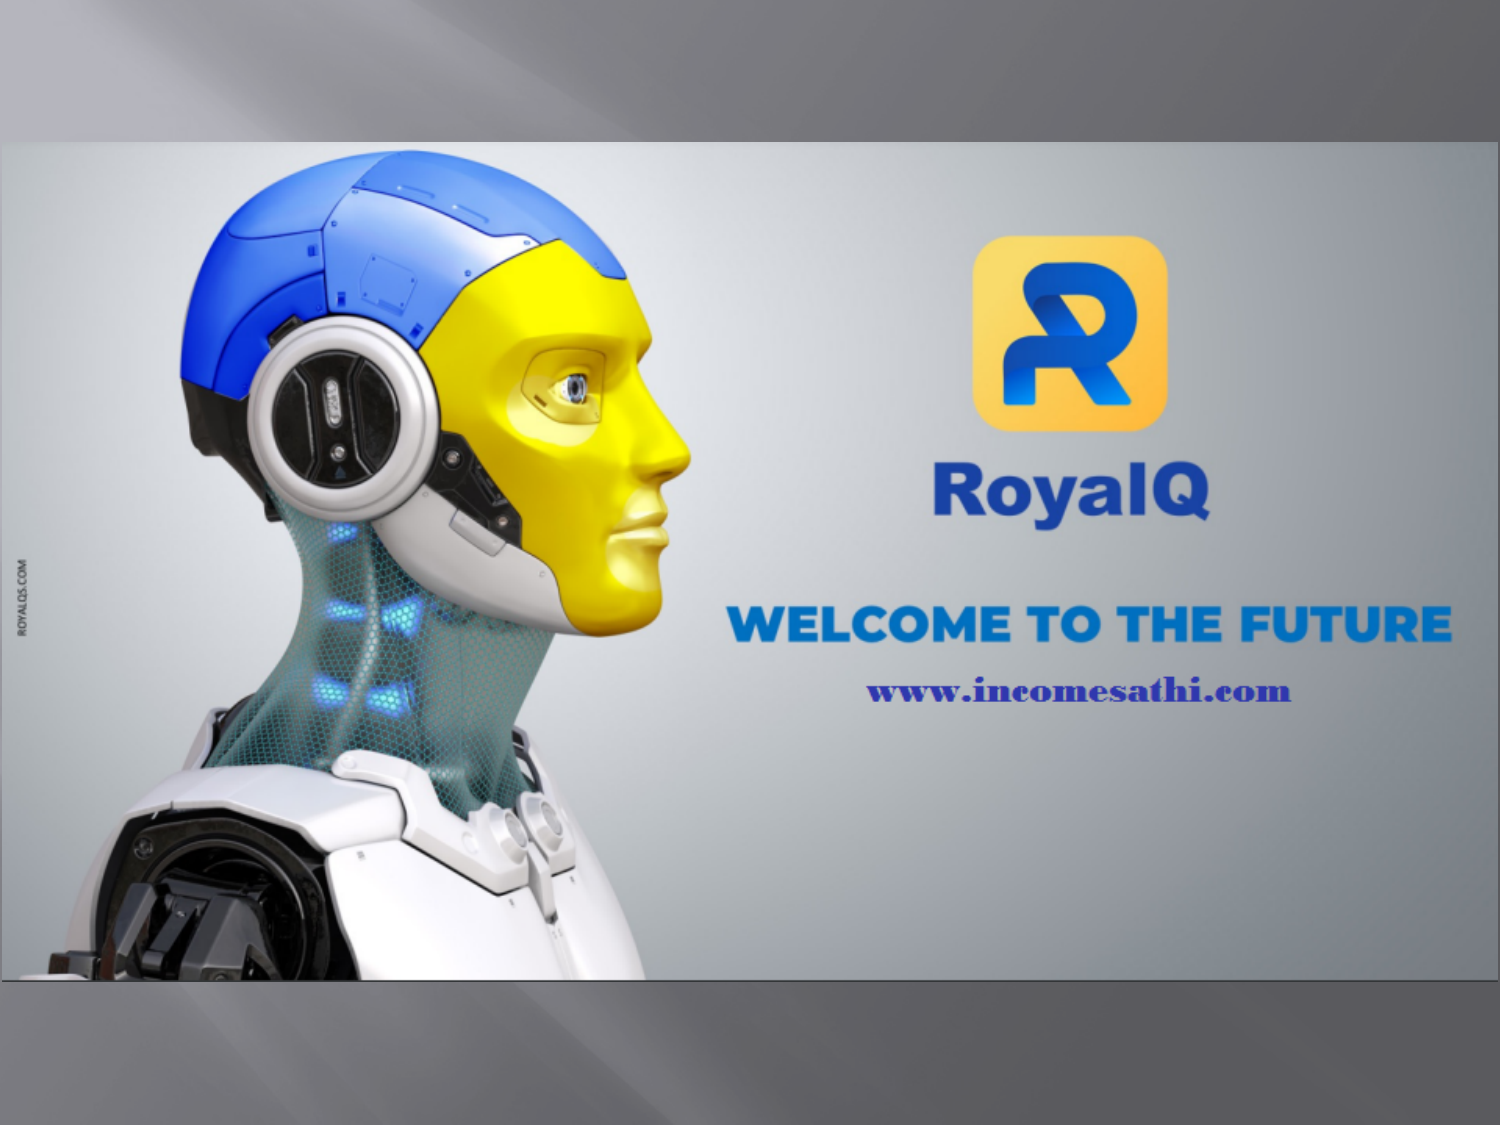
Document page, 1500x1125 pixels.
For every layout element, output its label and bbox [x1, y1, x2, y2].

picture [1, 142, 1498, 983]
